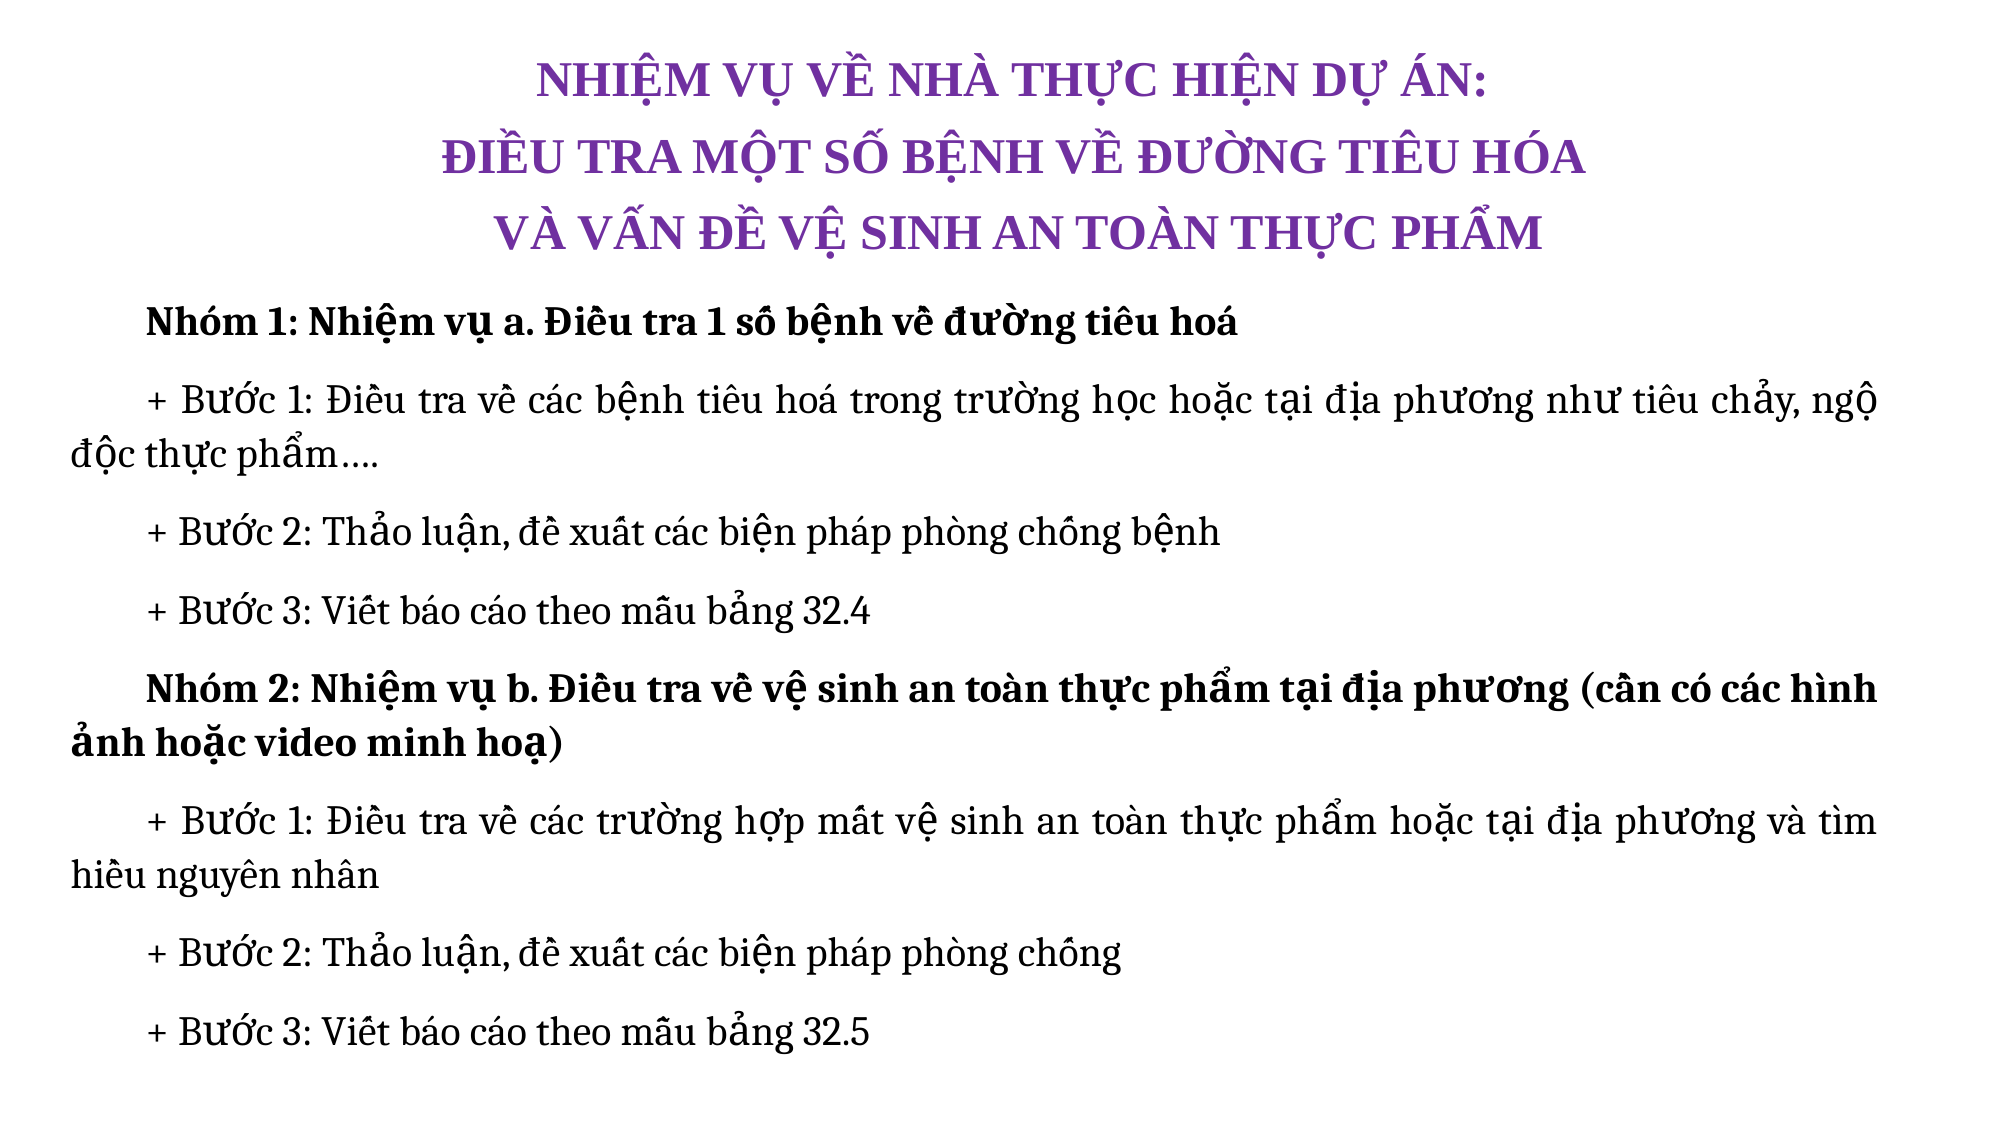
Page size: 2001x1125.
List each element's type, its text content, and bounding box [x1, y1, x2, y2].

text_box Nhóm 1: Nhiệm vụ a. Điều tra 1 số bệnh về đường tiêu hoá + Bước 1: Điều tra về các bệnh tiêu hoá trong trường học hoặc tại địa phương như tiêu chảy, ngộ độc thực phẩm…. + Bước 2: Thảo luận, đề xuất các biện pháp phòng chống bệnh + Bước 3: Viết báo cáo theo mẫu bảng 32.4 Nhóm 2: Nhiệm vụ b. Điều tra về vệ sinh an toàn thực phẩm tại địa phương (cần có các hình ảnh hoặc video minh hoạ) + Bước 1: Điều tra về các trường hợp mất vệ sinh an toàn thực phẩm hoặc tại địa phương và tìm hiều nguyên nhân + Bước 2: Thảo luận, đề xuất các biện pháp phòng chống + Bước 3: Viết báo cáo theo mẫu bảng 32.5 [55, 282, 1893, 1061]
text_box NHIỆM VỤ VỀ NHÀ THỰC HIỆN DỰ ÁN: ĐIỀU TRA MỘT SỐ BỆNH VỀ ĐƯỜNG TIÊU HÓA VÀ VẤN ĐỀ VỆ SINH AN TOÀN THỰC PHẨM [123, 39, 1915, 268]
